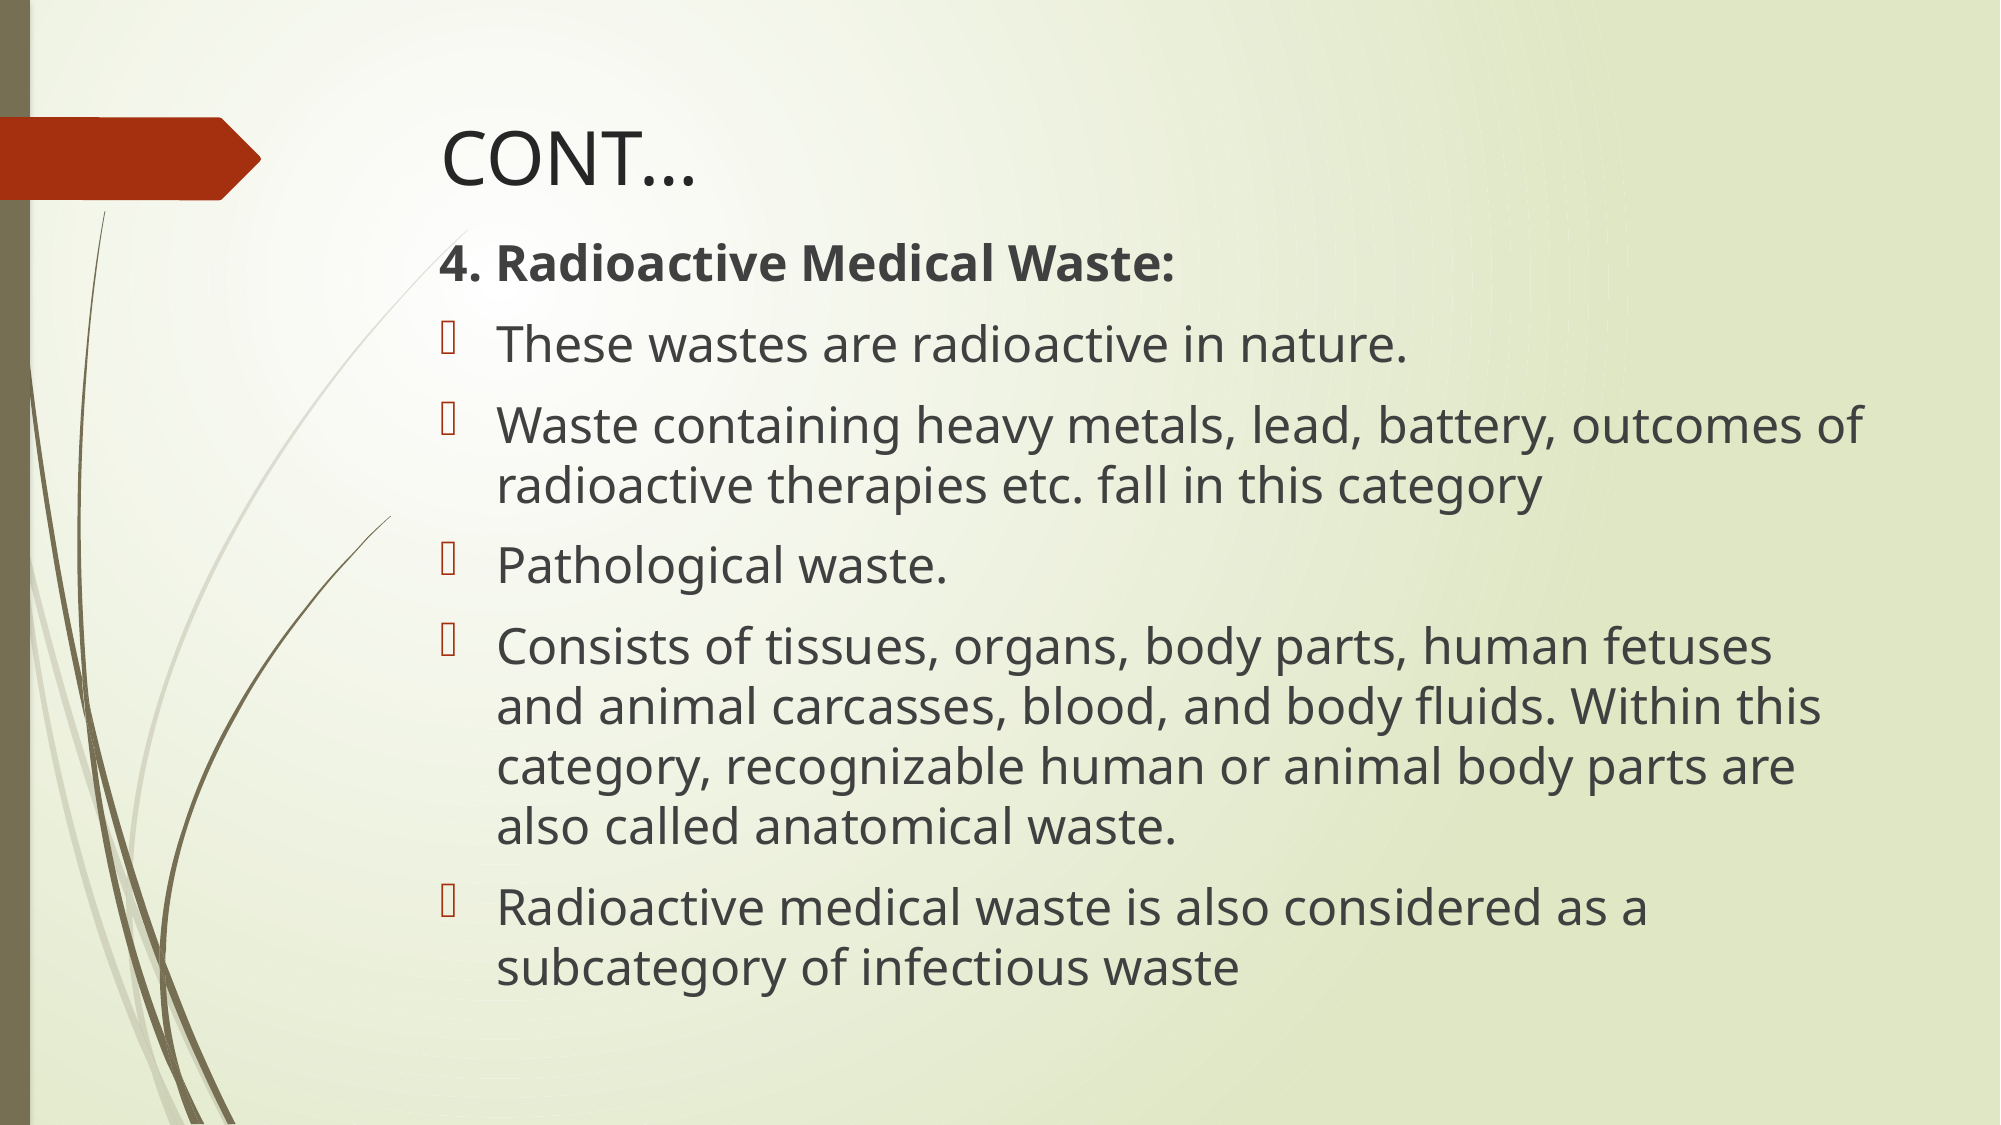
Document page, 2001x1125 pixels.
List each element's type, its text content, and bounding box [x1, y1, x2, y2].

list 4. Radioactive Medical Waste: These wastes are radioactive in nature. Waste containing heavy metals, lead, battery, outcomes of radioactive therapies etc. fall in this category Pathological waste. Consists of tissues, organs, body parts, human fetuses and animal carcasses, blood, and body fluids. Within this category, recognizable human or animal body parts are also called anatomical waste. Radioactive medical waste is also considered as a subcategory of infectious waste [424, 223, 1888, 1101]
title CONT… [425, 102, 1888, 223]
